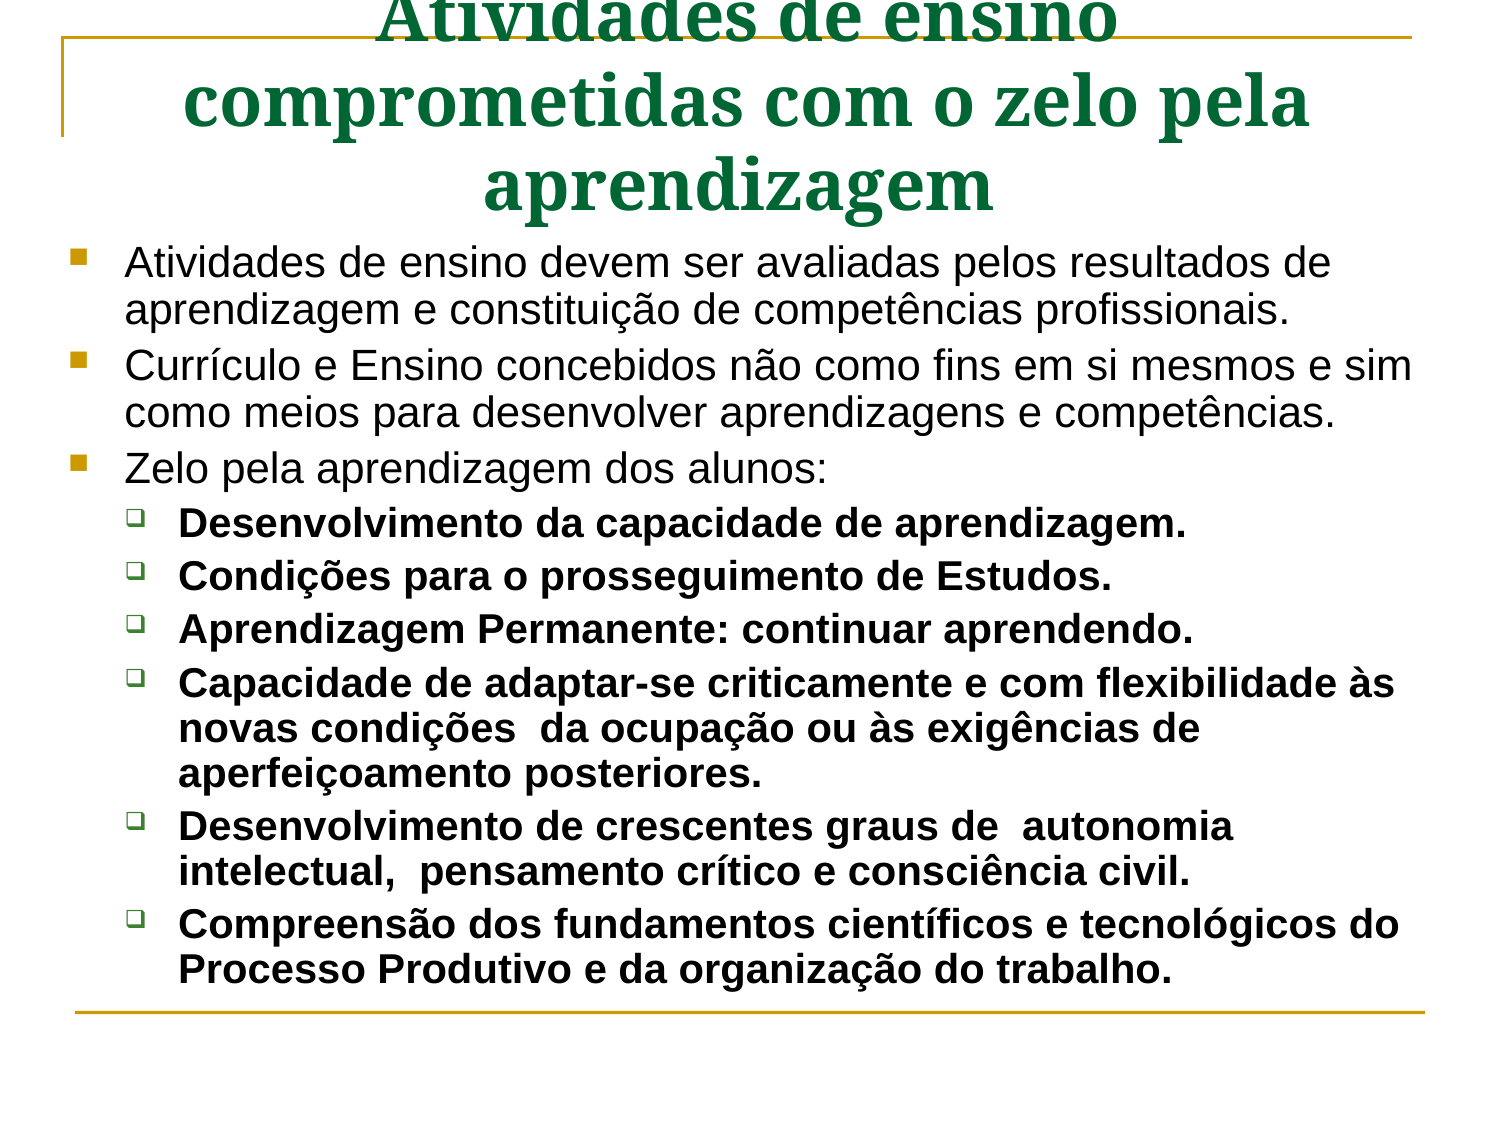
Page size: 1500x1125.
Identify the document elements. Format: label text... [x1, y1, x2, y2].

list Atividades de ensino devem ser avaliadas pelos resultados de aprendizagem e constituição de competências profissionais. Currículo e Ensino concebidos não como fins em si mesmos e sim como meios para desenvolver aprendizagens e competências. Zelo pela aprendizagem dos alunos: Desenvolvimento da capacidade de aprendizagem. Condições para o prosseguimento de Estudos. Aprendizagem Permanente: continuar aprendendo. Capacidade de adaptar-se criticamente e com flexibilidade às novas condições da ocupação ou às exigências de aperfeiçoamento posteriores. Desenvolvimento de crescentes graus de autonomia intelectual, pensamento crítico e consciência civil. Compreensão dos fundamentos científicos e tecnológicos do Processo Produtivo e da organização do trabalho. [52, 231, 1468, 989]
title Atividades de ensino comprometidas com o zelo pela aprendizagem [105, 97, 1391, 231]
